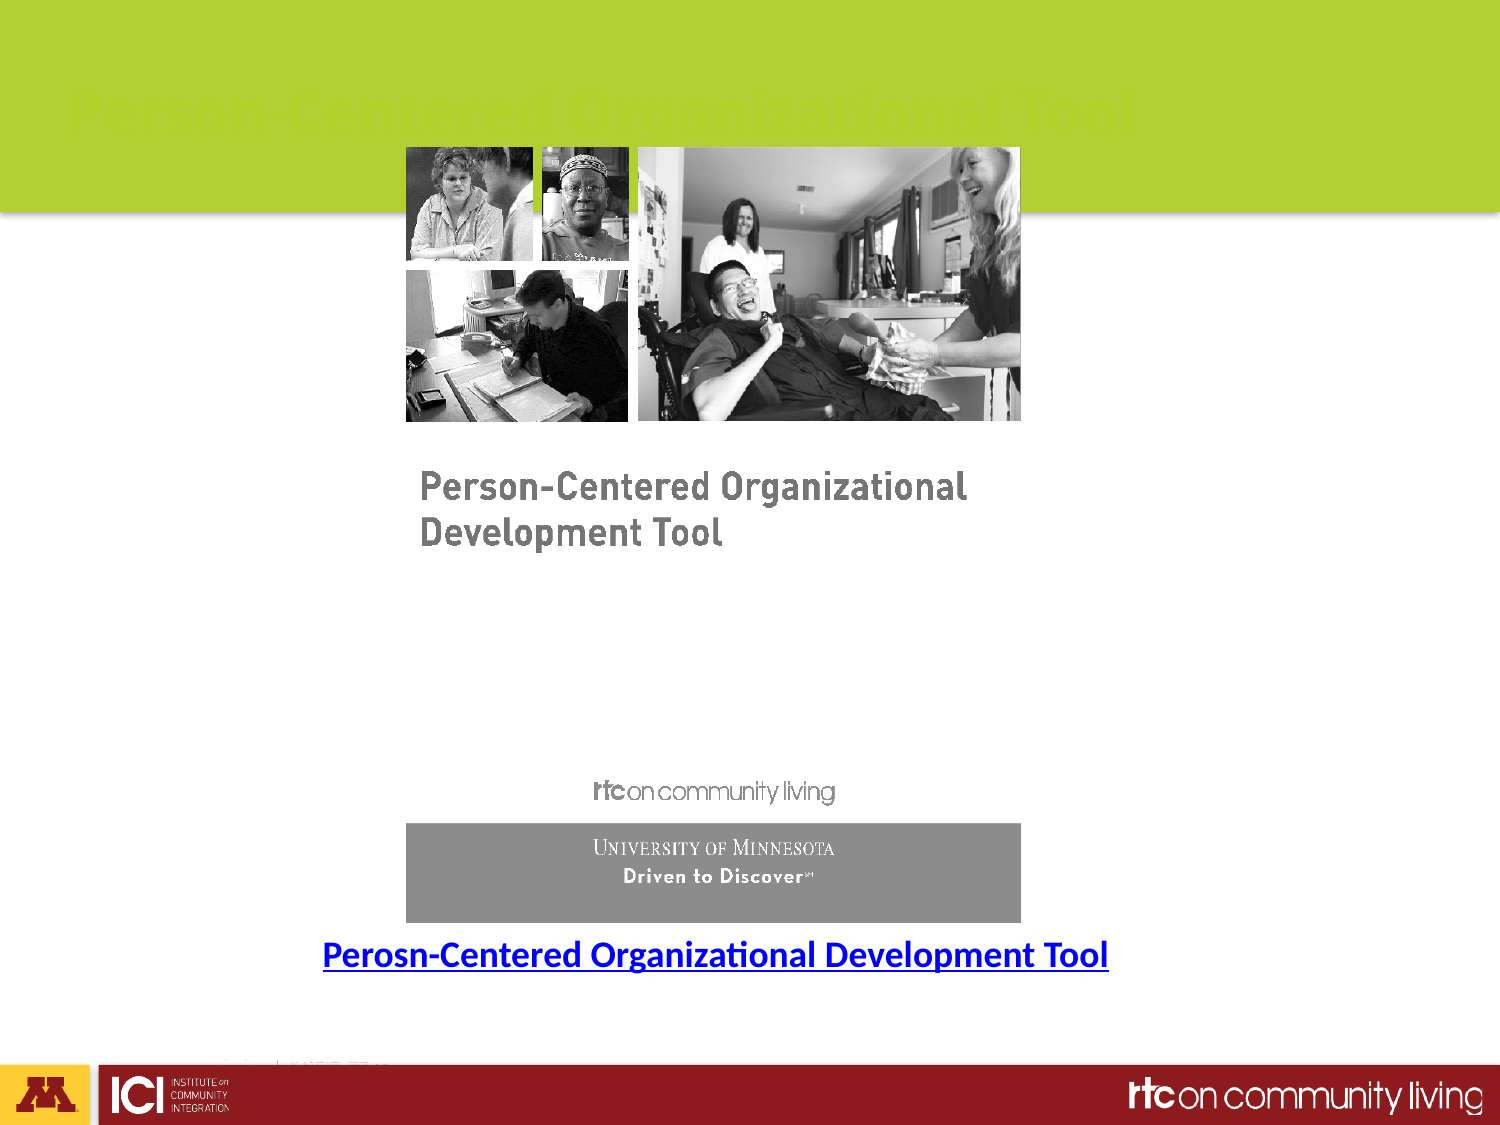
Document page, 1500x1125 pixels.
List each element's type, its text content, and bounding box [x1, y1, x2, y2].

picture [386, 35, 1038, 941]
text_box Perosn-Centered Organizational Development Tool [307, 922, 1219, 983]
title Person-Centered Organizational Tool [52, 16, 1403, 204]
